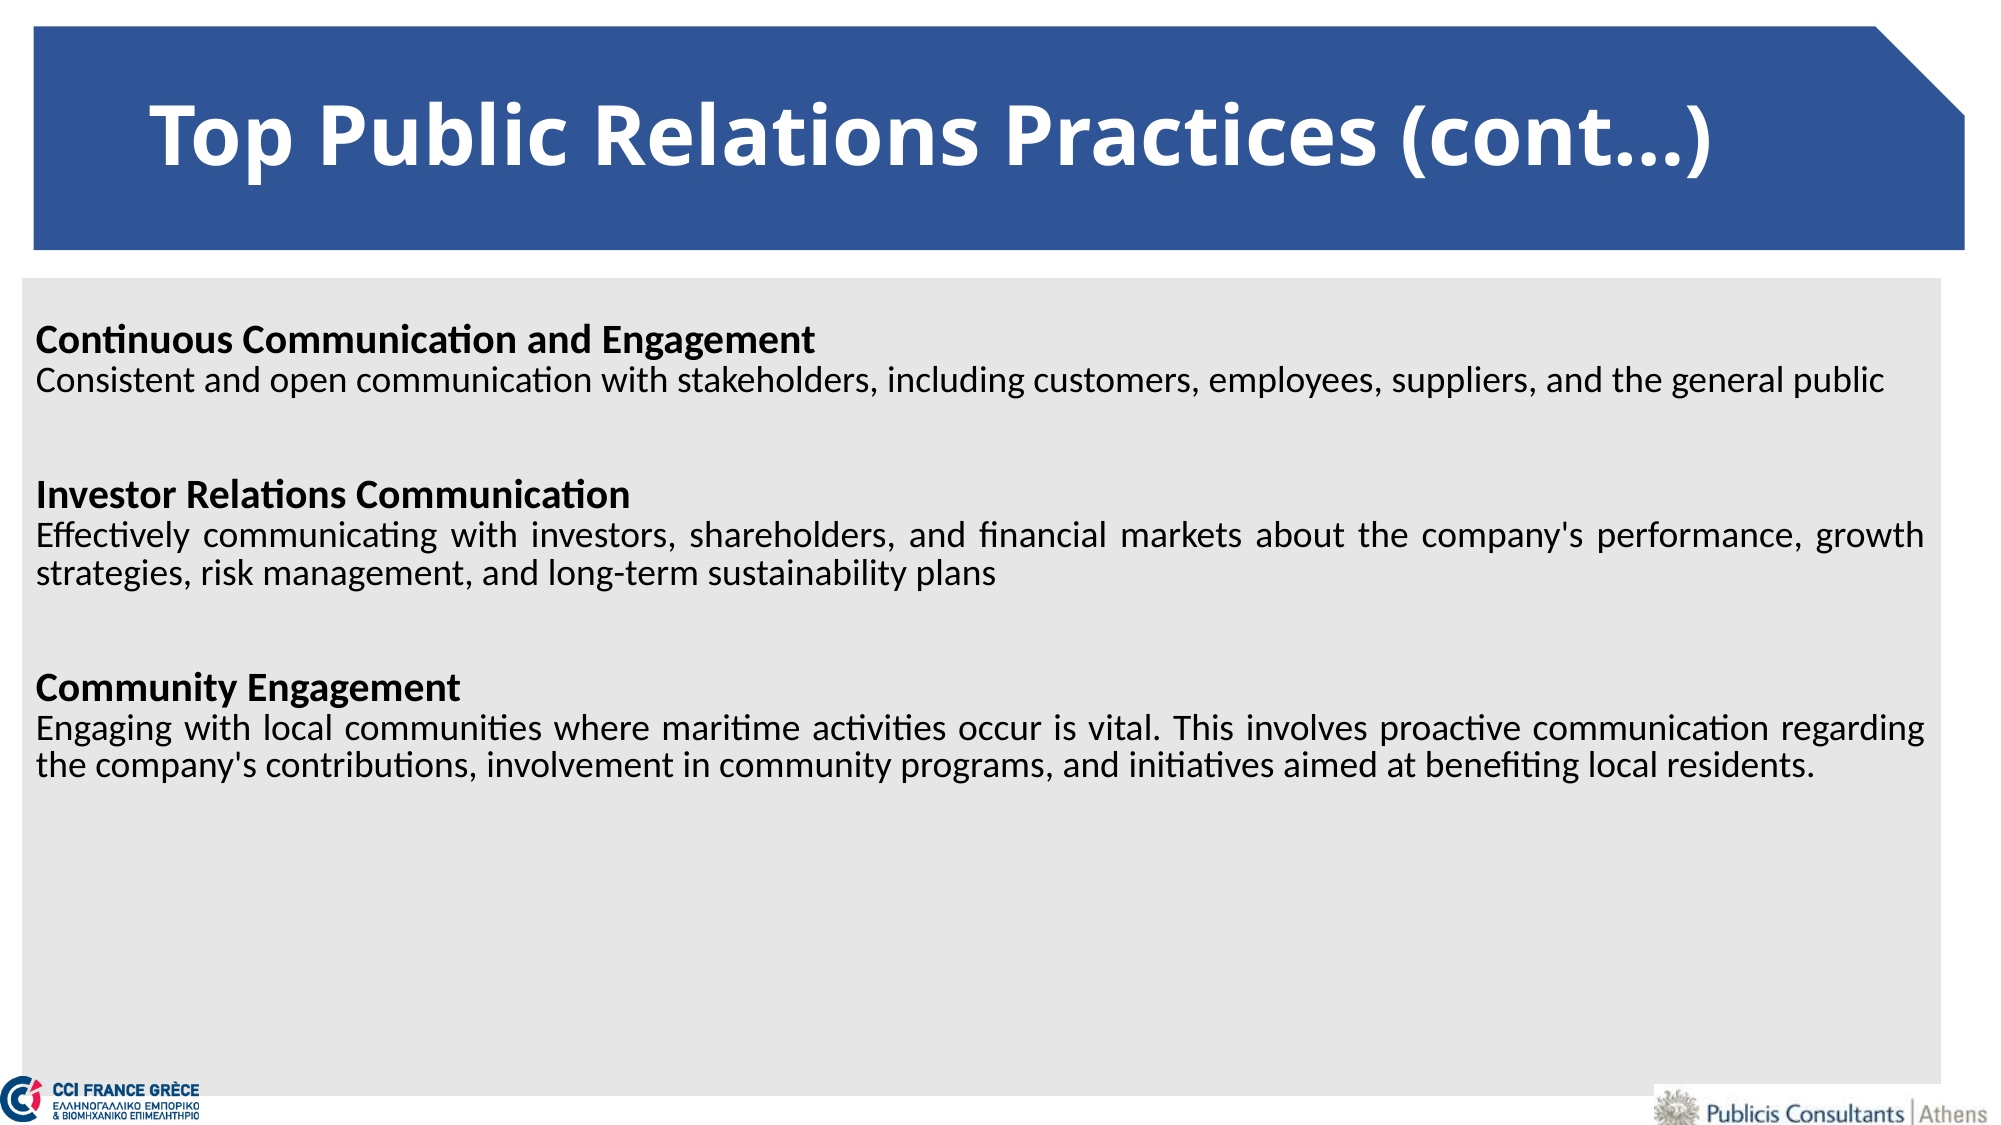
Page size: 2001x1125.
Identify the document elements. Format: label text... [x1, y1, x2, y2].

picture [0, 1076, 199, 1122]
picture [1653, 1084, 1988, 1125]
text_box [32, 25, 1966, 252]
title Top Public Relations Practices (cont…) [133, 26, 1775, 250]
table_header Continuous Communication and Engagement Consistent and open communication with stakeholders, including customers, employees, suppliers, and the general public Investor Relations Communication Effectively communicating with investors, shareholders, and financial markets about the company's performance, growth strategies, risk management, and long-term sustainability plans Community Engagement Engaging with local communities where maritime activities occur is vital. This involves proactive communication regarding the company's contributions, involvement in community programs, and initiatives aimed at benefiting local residents. [22, 278, 1941, 1096]
